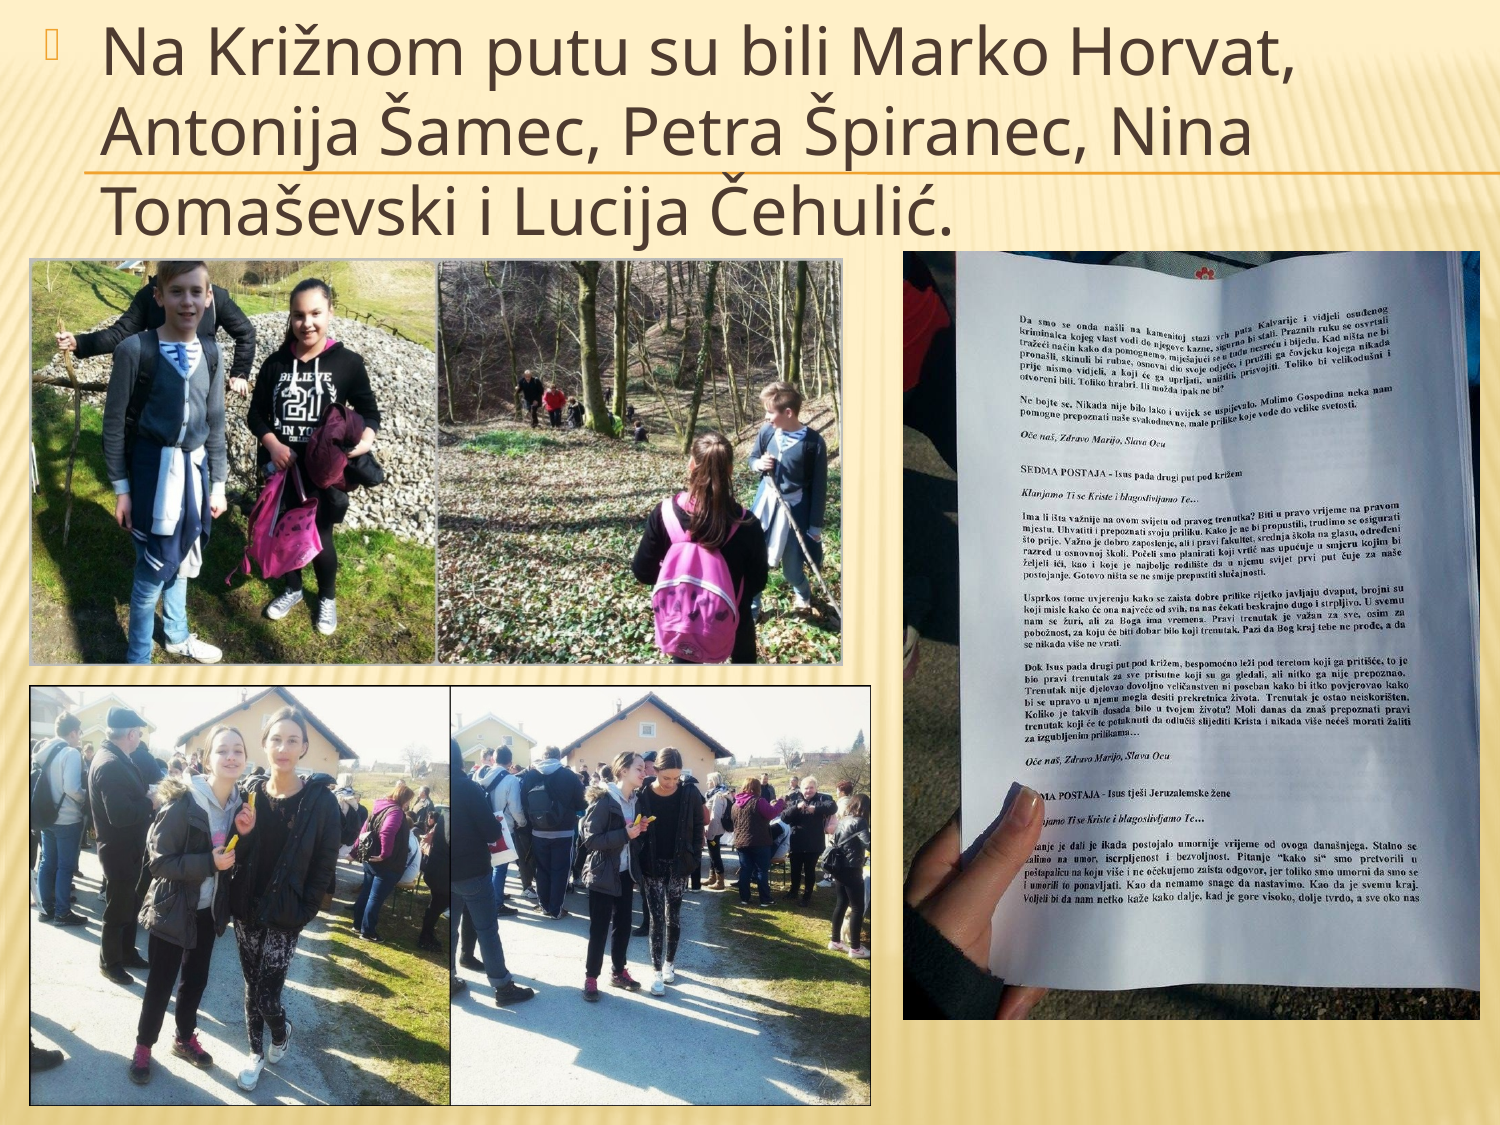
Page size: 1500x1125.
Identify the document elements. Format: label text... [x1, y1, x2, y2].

picture [29, 258, 843, 666]
list Na Križnom putu su bili Marko Horvat, Antonija Šamec, Petra Špiranec, Nina Tomaševski i Lucija Čehulić. [29, 1, 1455, 745]
picture [29, 684, 872, 1107]
picture [903, 251, 1480, 1020]
